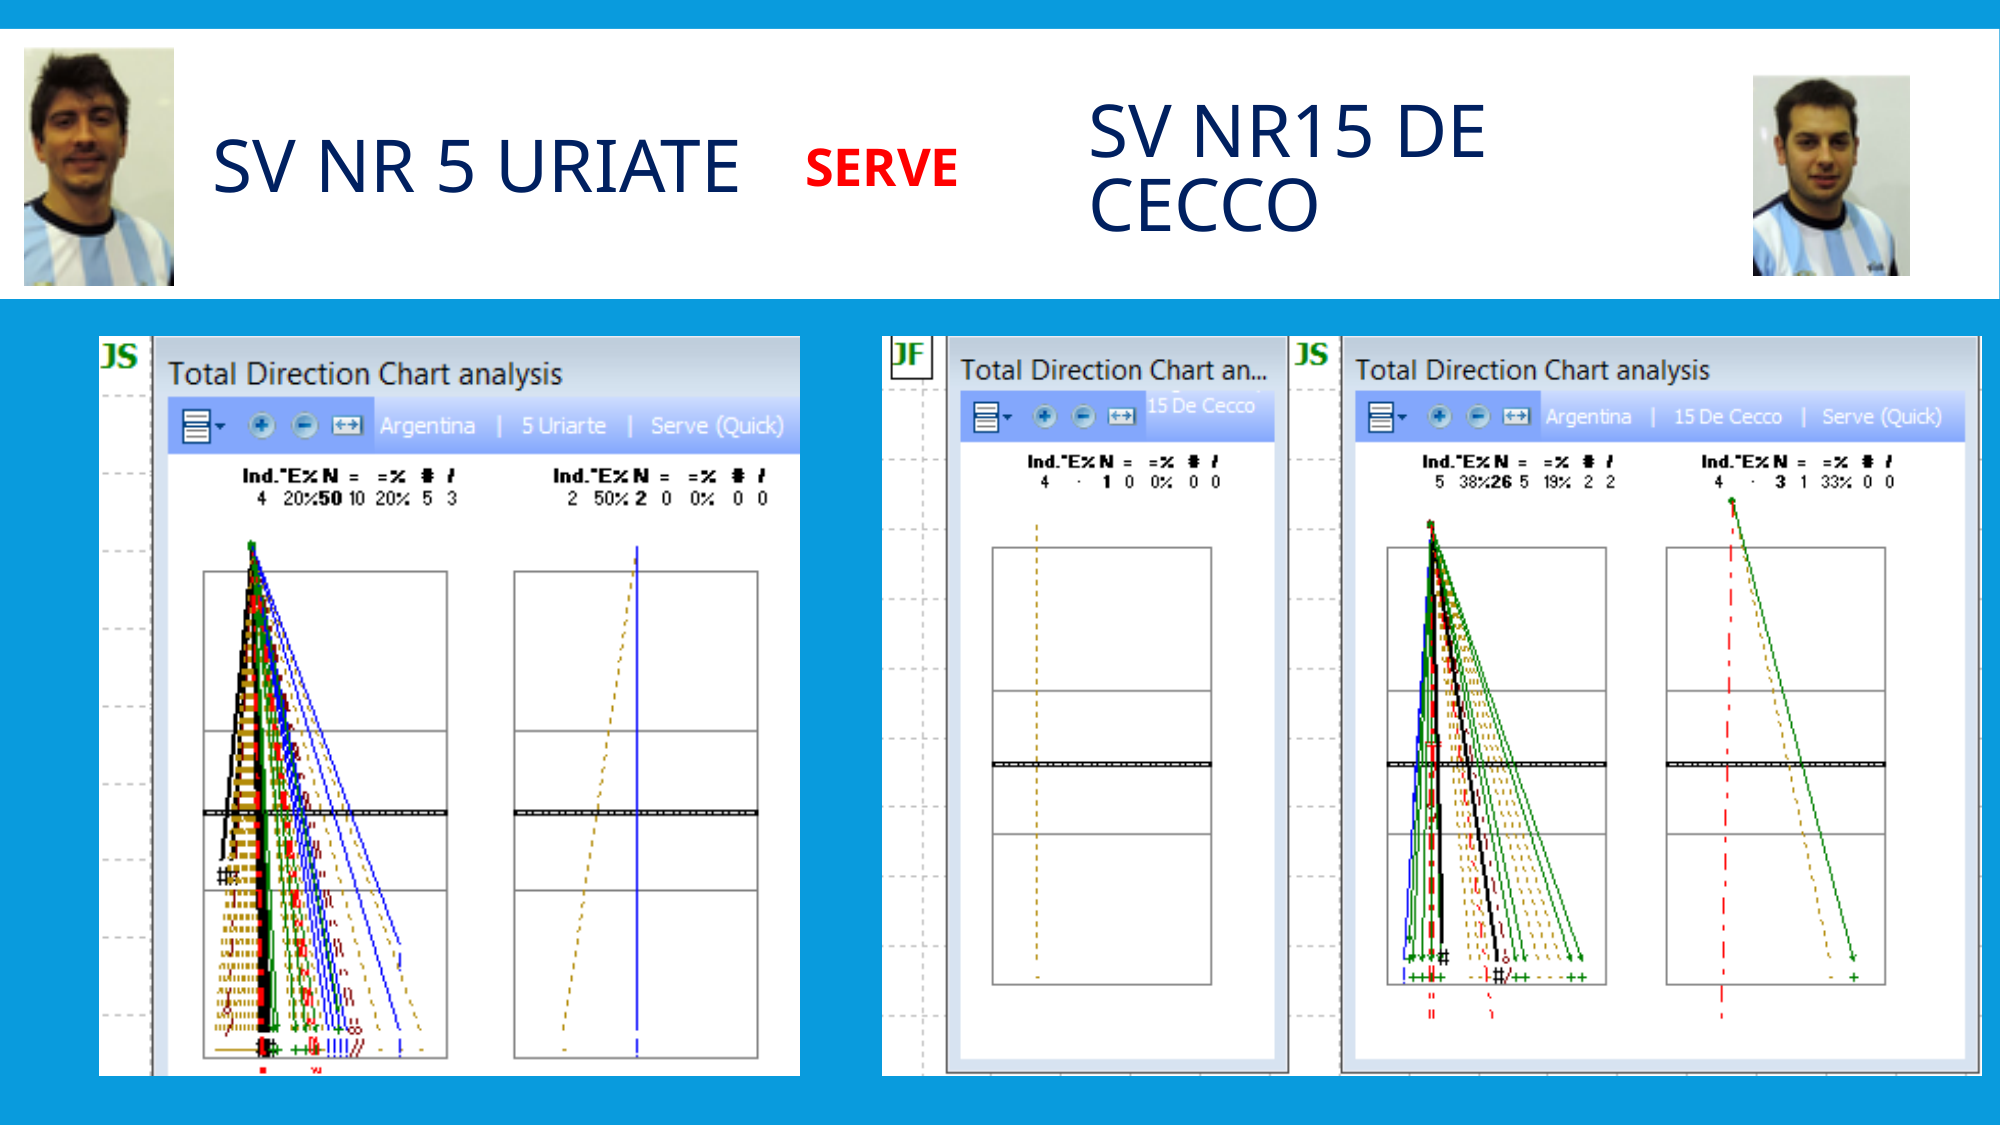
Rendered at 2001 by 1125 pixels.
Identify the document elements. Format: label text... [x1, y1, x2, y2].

picture [883, 337, 1981, 1075]
picture [1752, 69, 1910, 276]
picture [24, 46, 174, 286]
title SV nr 5 uriate [197, 46, 771, 295]
text_box SERVE [790, 126, 1044, 204]
picture [100, 337, 799, 1075]
text_box SV nr15 DE Cecco [1073, 48, 1712, 297]
